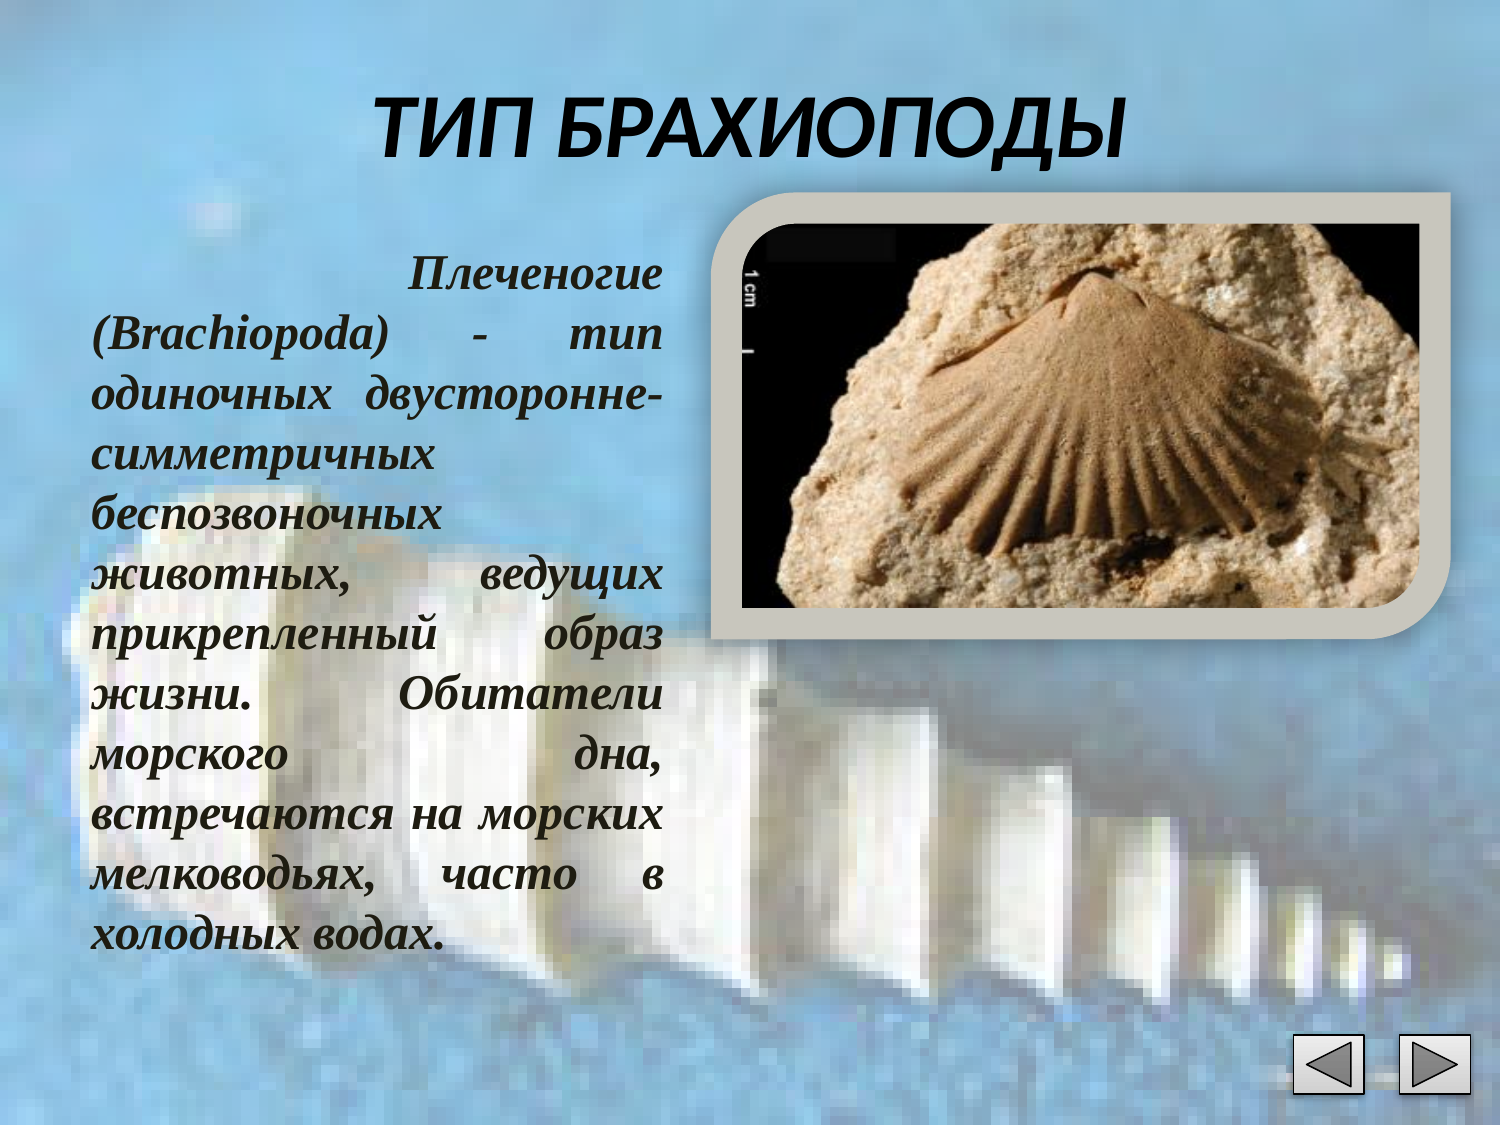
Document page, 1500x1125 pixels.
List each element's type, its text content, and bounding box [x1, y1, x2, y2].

text_box [1293, 1034, 1365, 1095]
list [726, 207, 1436, 624]
text_box [1399, 1034, 1471, 1095]
title ТИП БРАХИОПОДЫ [75, 45, 1425, 197]
text_box Плеченогие (Brachiopoda) - тип одиночных двусторонне-симметричных беспозвоночных животных, ведущих прикрепленный образ жизни. Обитатели морского дна, встречаются на морских мелководьях, часто в холодных водах. [76, 231, 680, 967]
